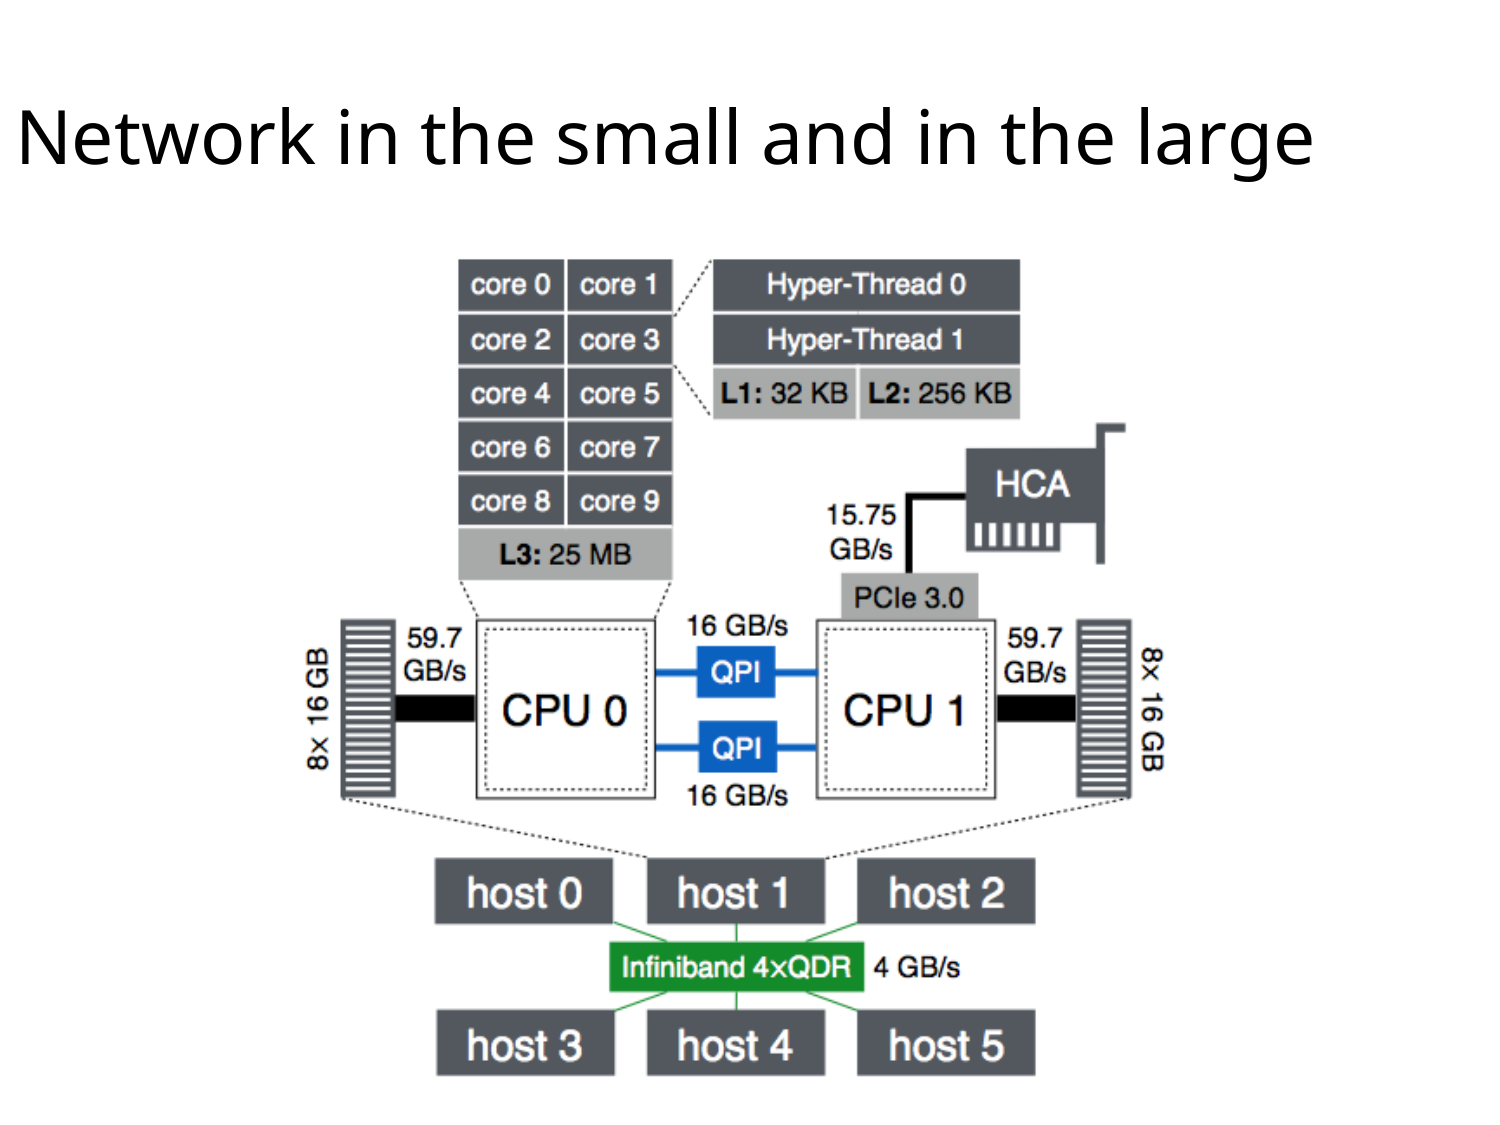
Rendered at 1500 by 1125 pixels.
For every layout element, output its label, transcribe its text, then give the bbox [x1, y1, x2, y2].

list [0, 199, 1500, 1125]
title Network in the small and in the large [0, 0, 1500, 188]
